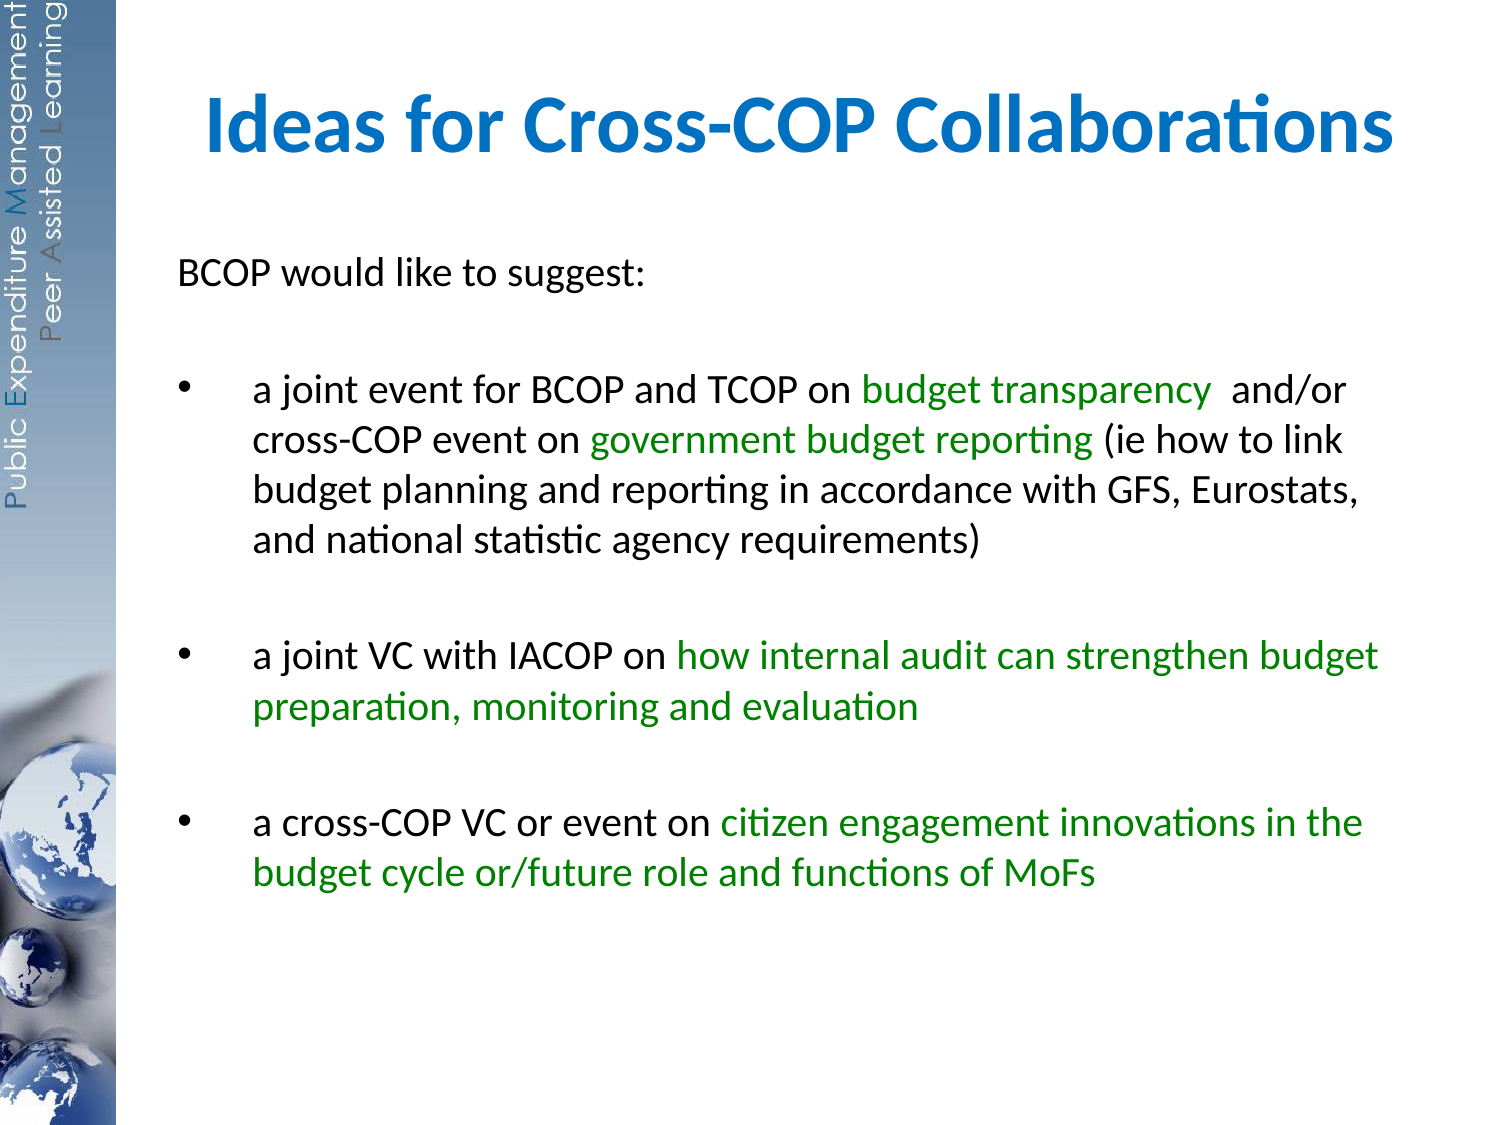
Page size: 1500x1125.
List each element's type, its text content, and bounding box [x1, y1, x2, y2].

picture [0, 0, 116, 1125]
text_box BCOP would like to suggest: a joint event for BCOP and TCOP on budget transparency and/or cross-COP event on government budget reporting (ie how to link budget planning and reporting in accordance with GFS, Eurostats, and national statistic agency requirements) a joint VC with IACOP on how internal audit can strengthen budget preparation, monitoring and evaluation a cross-COP VC or event on citizen engagement innovations in the budget cycle or/future role and functions of MoFs [162, 237, 1438, 1075]
title Ideas for Cross-COP Collaborations [119, 24, 1488, 213]
